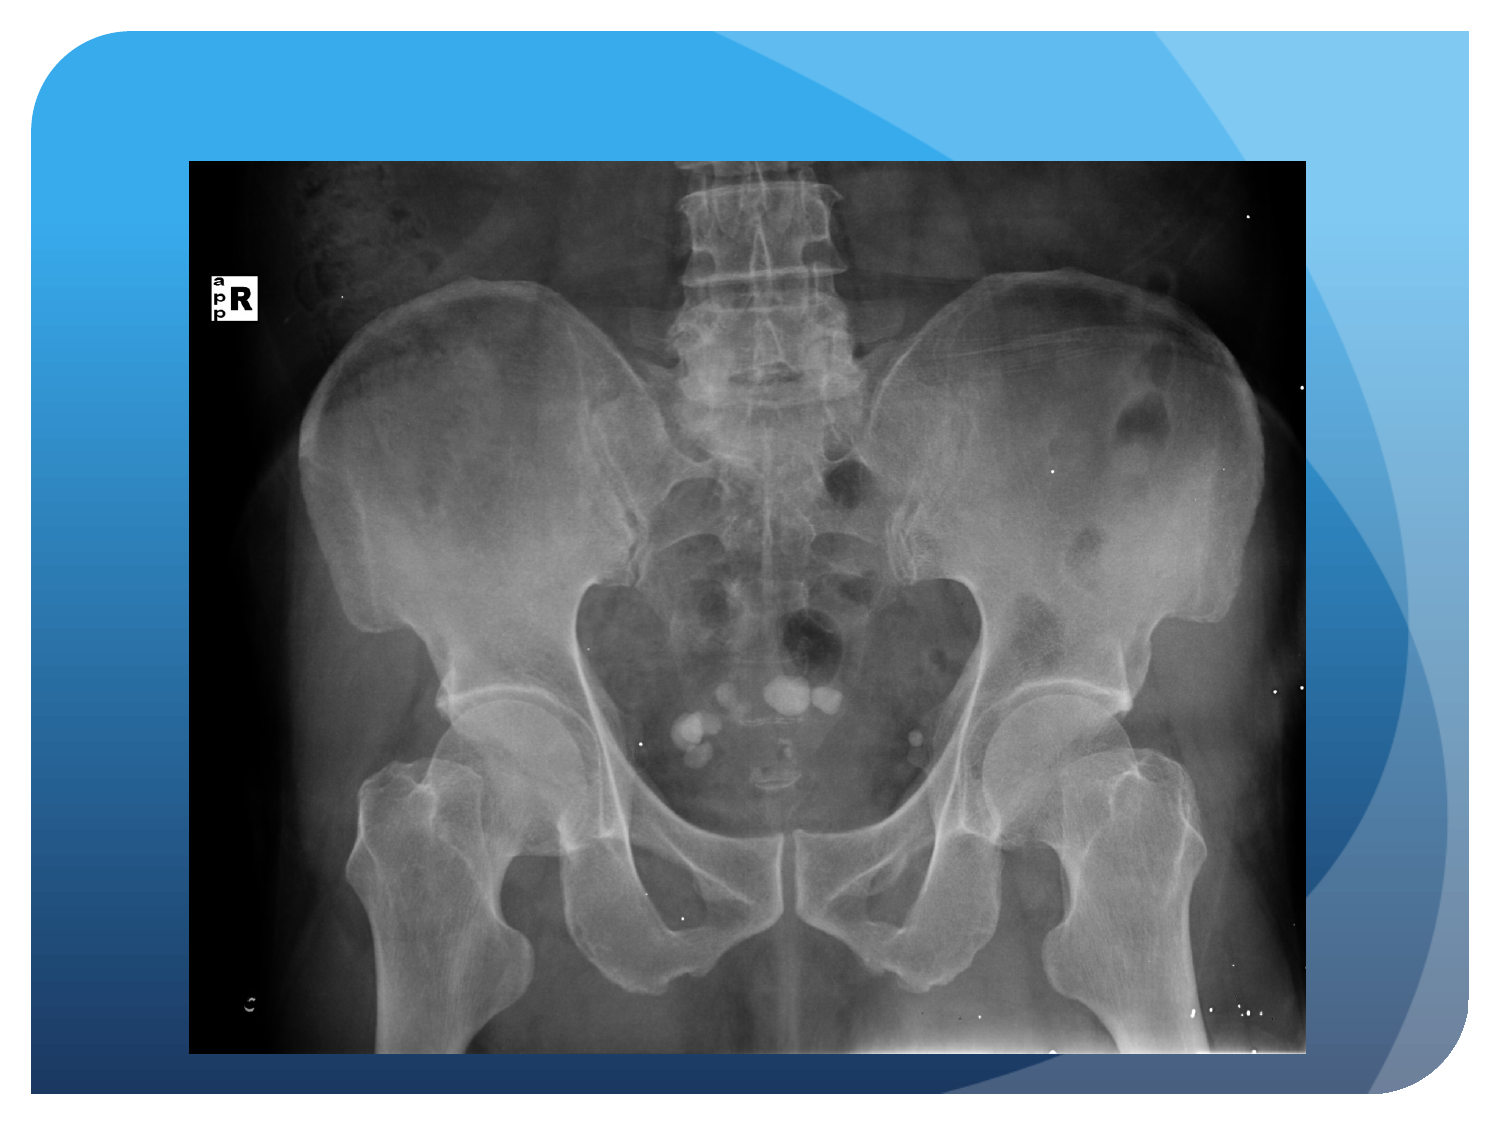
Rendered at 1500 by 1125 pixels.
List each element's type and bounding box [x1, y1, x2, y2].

picture [24, 30, 1473, 1094]
list [188, 160, 1307, 1054]
